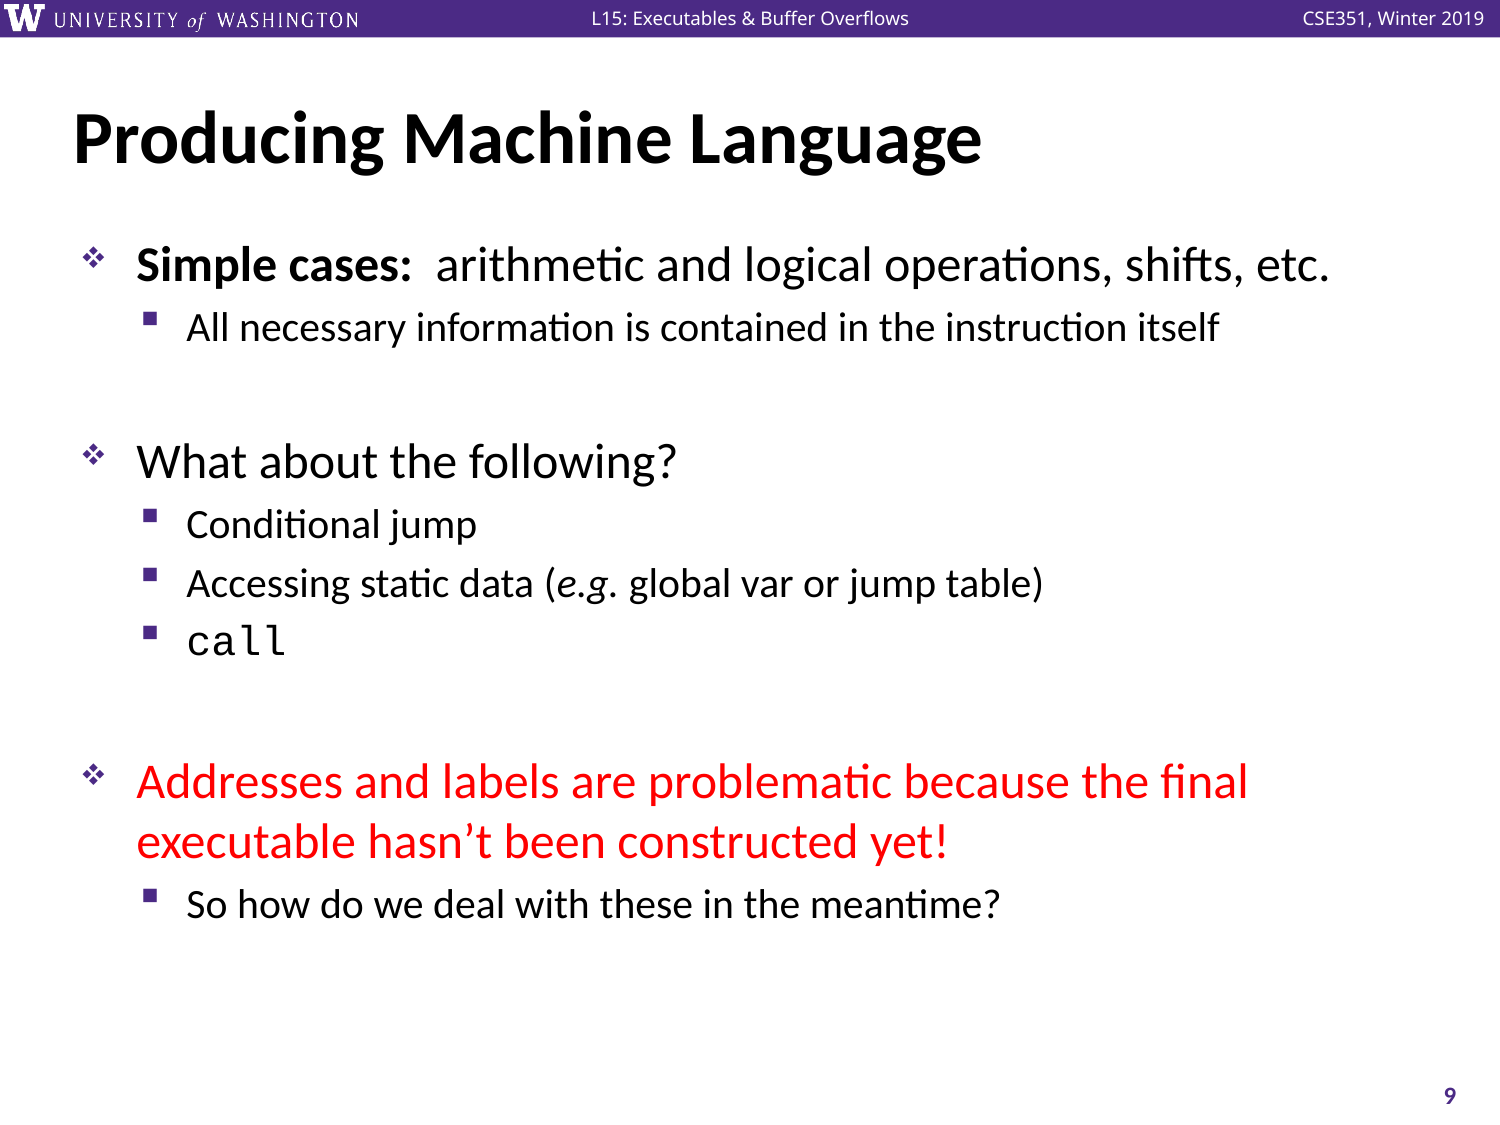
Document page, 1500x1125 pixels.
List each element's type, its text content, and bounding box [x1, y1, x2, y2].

list Simple cases: arithmetic and logical operations, shifts, etc. All necessary information is contained in the instruction itself What about the following? Conditional jump Accessing static data (e.g. global var or jump table) call Addresses and labels are problematic because the final executable hasn’t been constructed yet! So how do we deal with these in the meantime? [64, 223, 1438, 1040]
slide_number 9 [1400, 1065, 1500, 1125]
picture [4, 4, 358, 32]
title Producing Machine Language [58, 71, 1438, 197]
